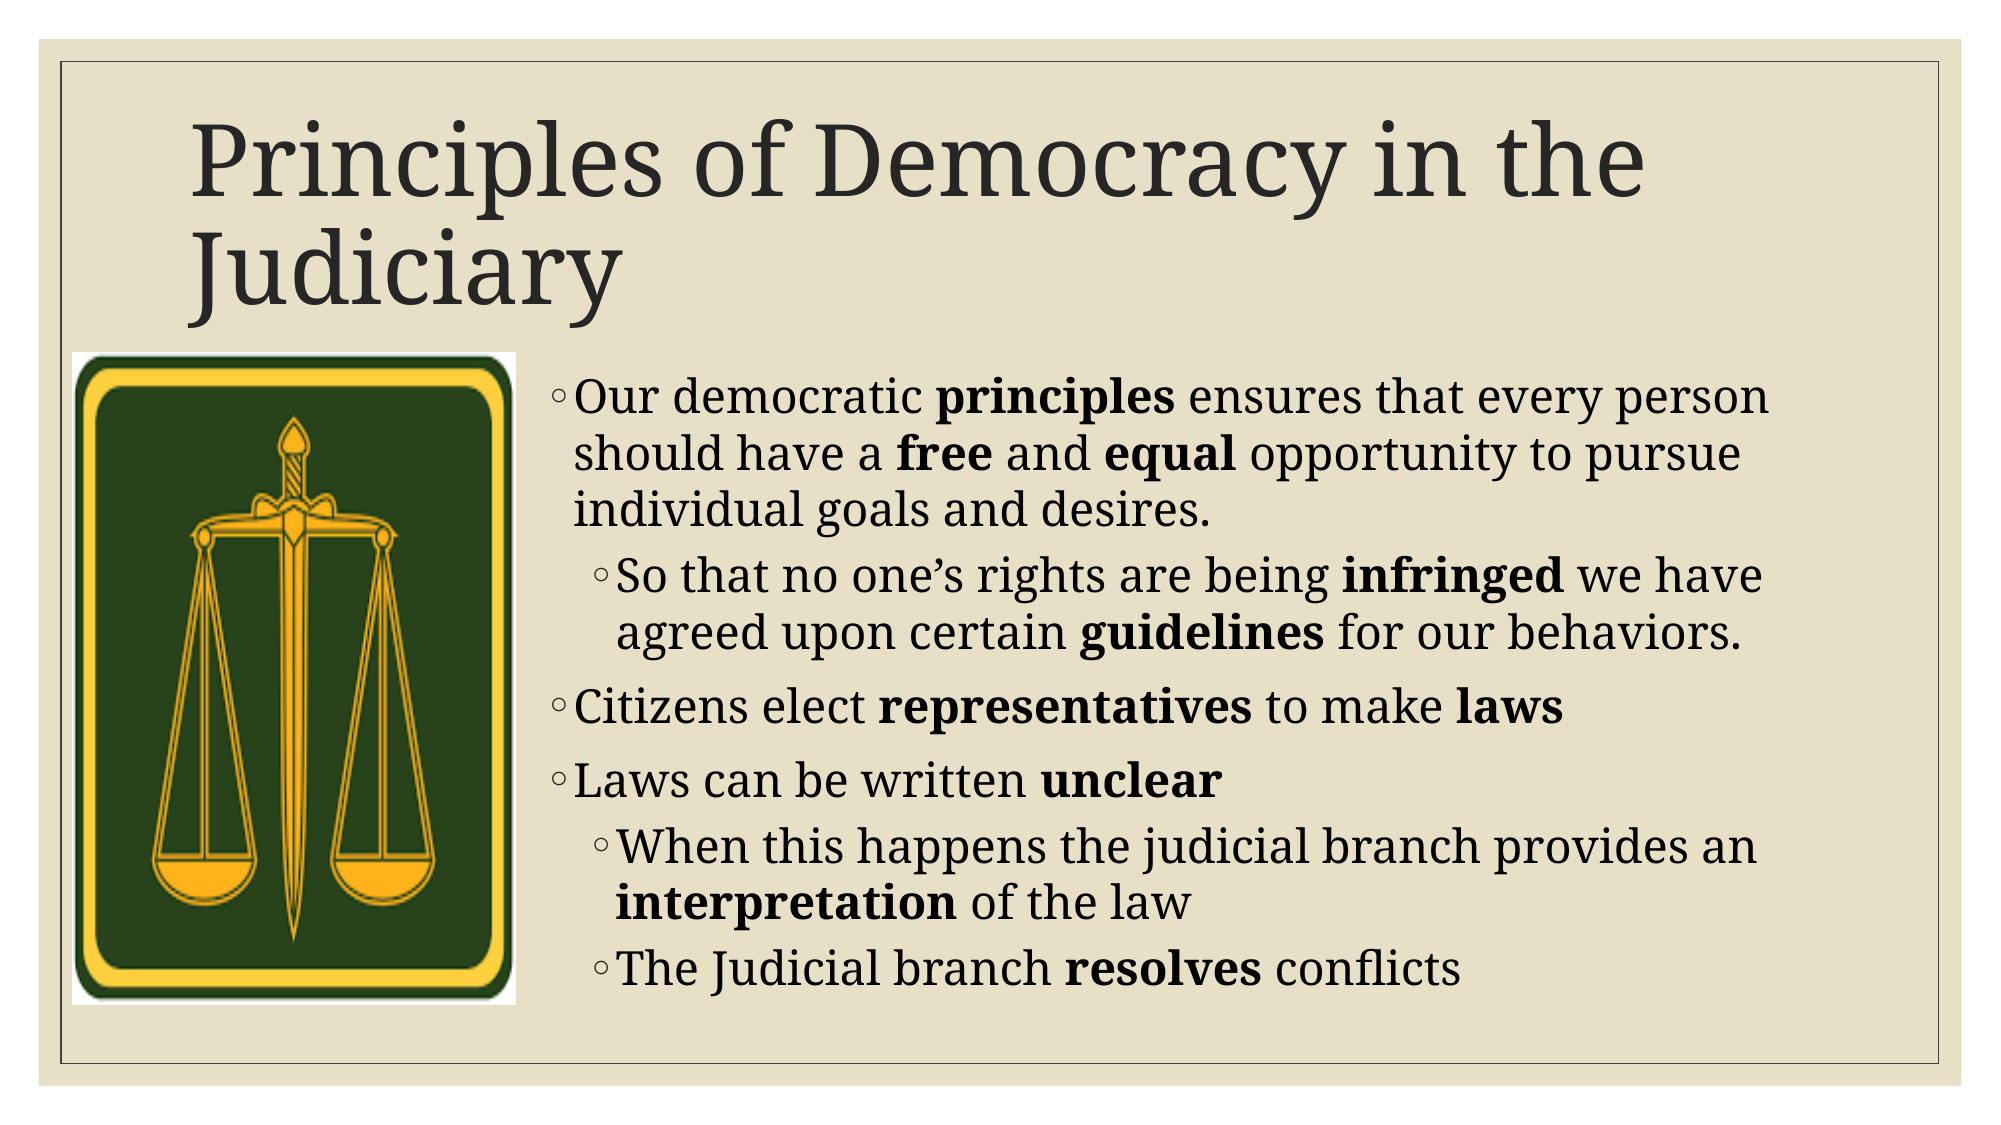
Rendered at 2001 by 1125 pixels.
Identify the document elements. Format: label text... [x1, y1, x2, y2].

list Our democratic principles ensures that every person should have a free and equal opportunity to pursue individual goals and desires. So that no one’s rights are being infringed we have agreed upon certain guidelines for our behaviors. Citizens elect representatives to make laws Laws can be written unclear When this happens the judicial branch provides an interpretation of the law The Judicial branch resolves conflicts [530, 359, 1934, 1005]
title Principles of Democracy in the Judiciary [174, 105, 1825, 331]
picture [72, 352, 516, 1005]
